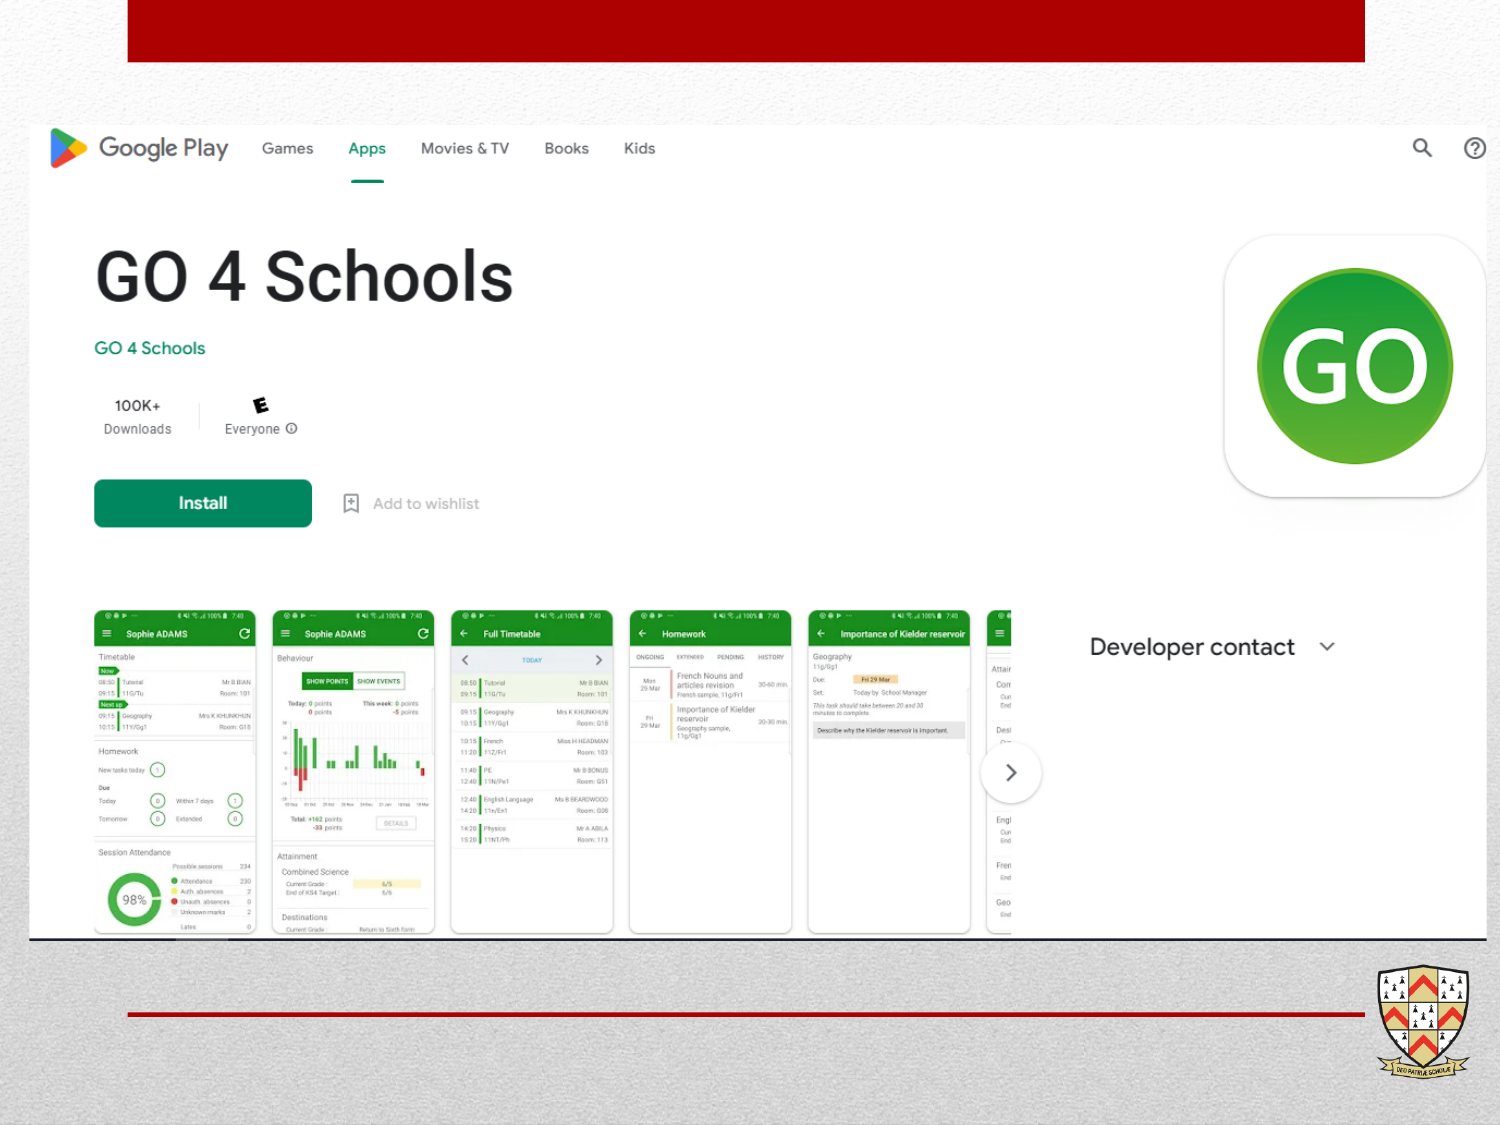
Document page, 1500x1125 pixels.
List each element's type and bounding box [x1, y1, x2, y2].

picture [28, 124, 1500, 1106]
